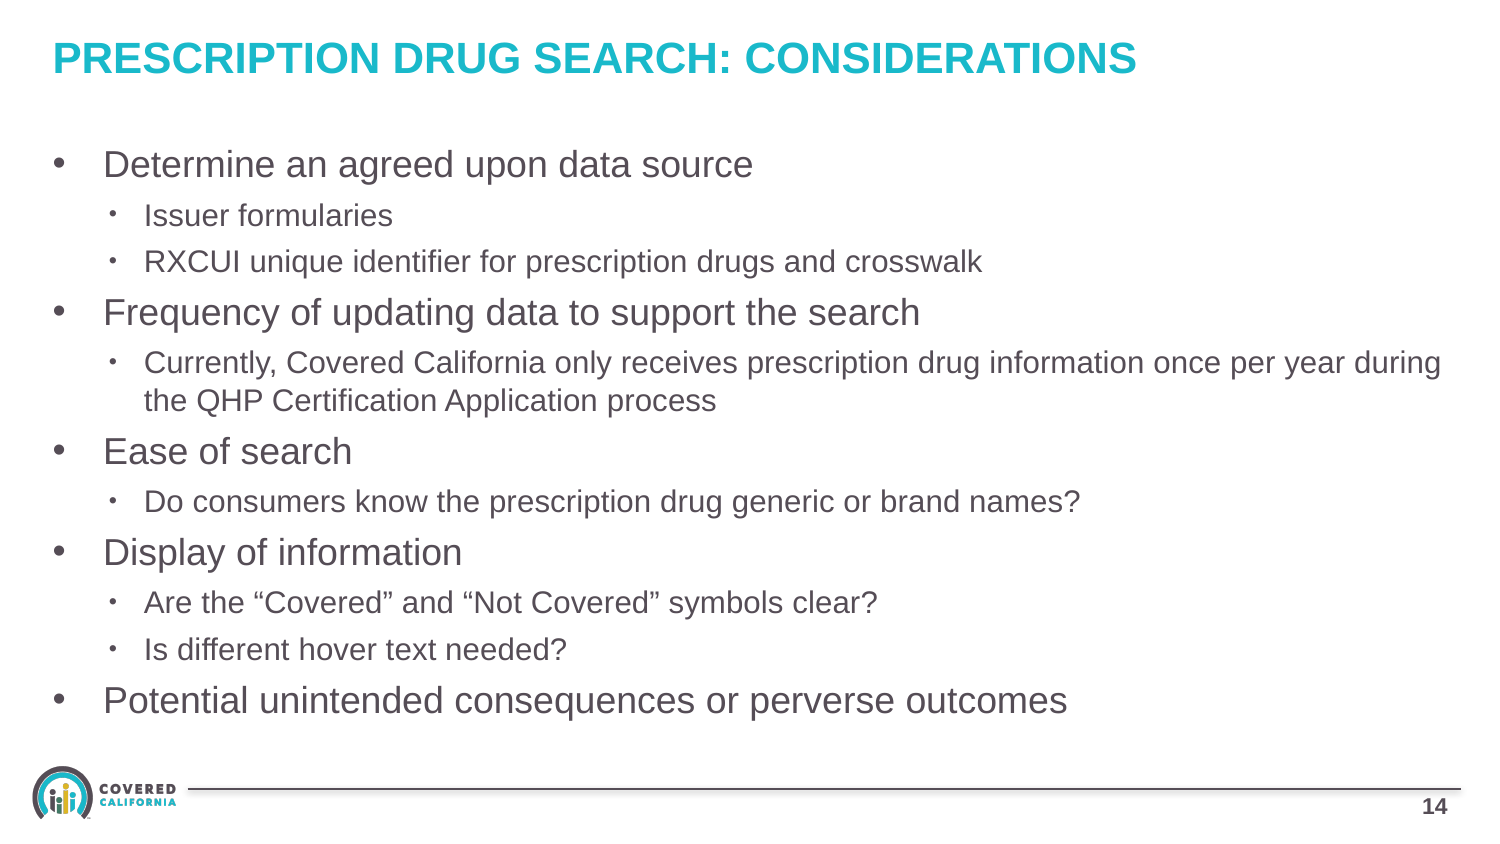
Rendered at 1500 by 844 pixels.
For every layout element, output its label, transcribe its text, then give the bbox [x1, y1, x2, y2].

list Determine an agreed upon data source Issuer formularies RXCUI unique identifier for prescription drugs and crosswalk Frequency of updating data to support the search Currently, Covered California only receives prescription drug information once per year during the QHP Certification Application process Ease of search Do consumers know the prescription drug generic or brand names? Display of information Are the “Covered” and “Not Covered” symbols clear? Is different hover text needed? Potential unintended consequences or perverse outcomes [37, 132, 1463, 758]
picture [30, 764, 178, 823]
slide_number 13 [1342, 782, 1463, 828]
title PRESCRIPTION DRUG SEARCH: CONSIDERATIONS [37, 22, 1463, 127]
